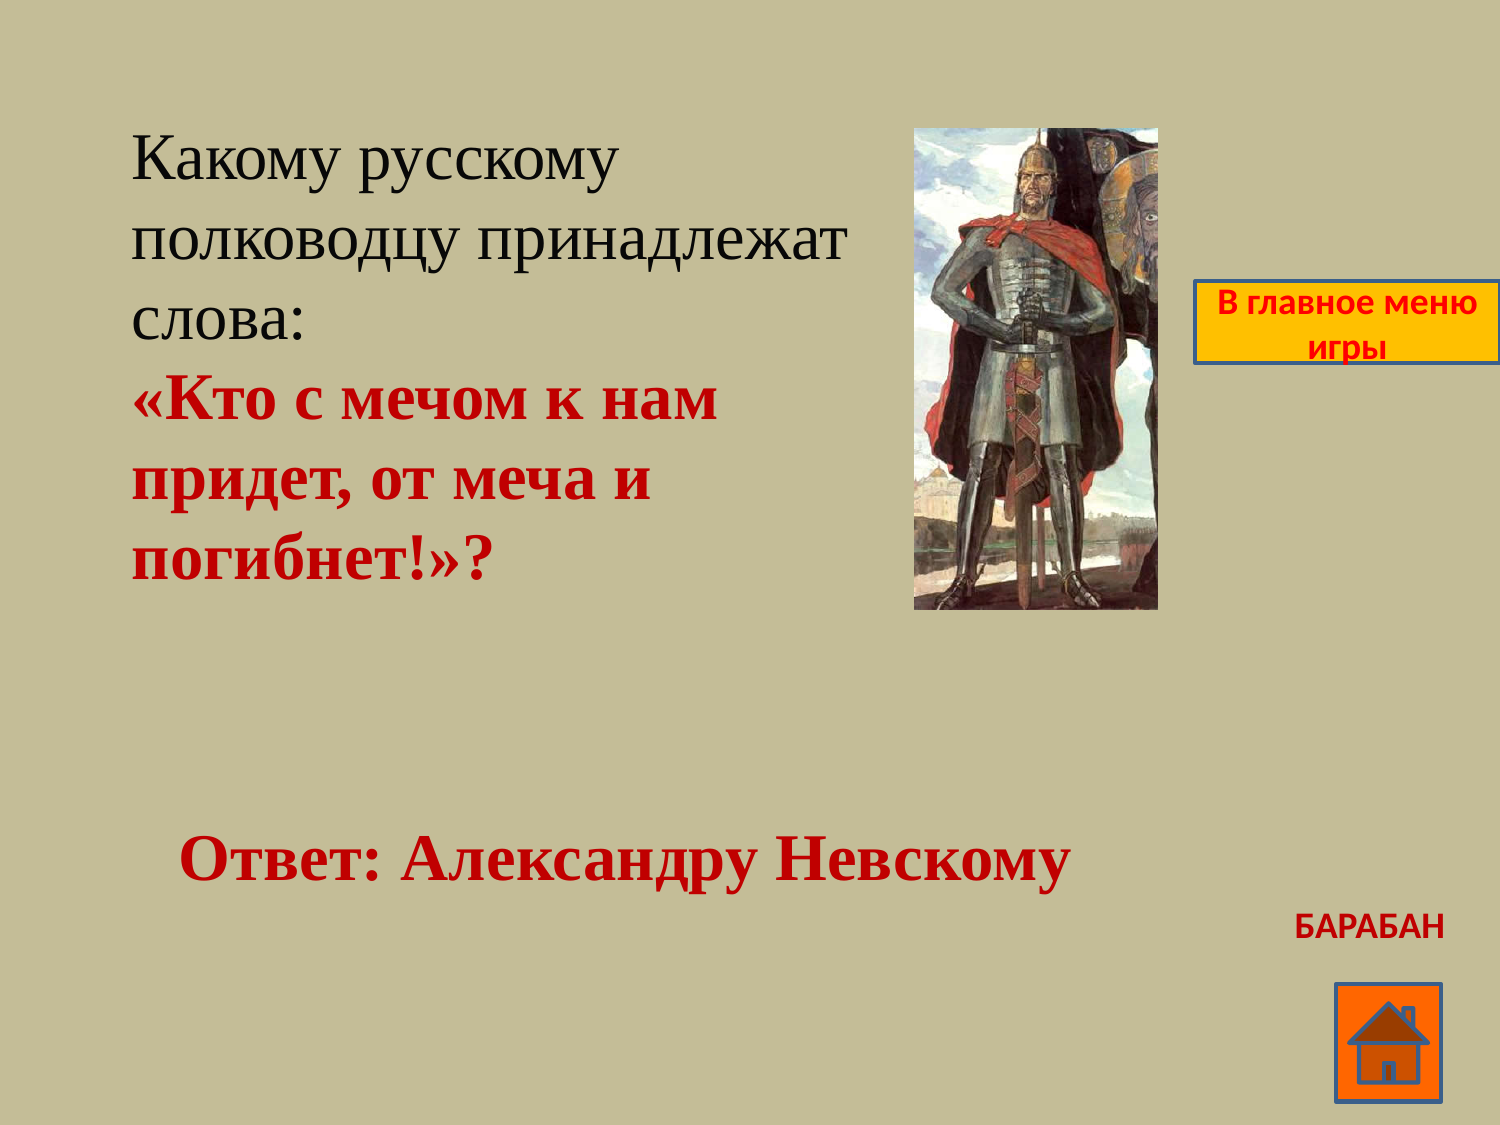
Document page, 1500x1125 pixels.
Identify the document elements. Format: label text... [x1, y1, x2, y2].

text_box Ответ: Александру Невскому [164, 806, 1149, 902]
text_box Какому русскому полководцу принадлежат слова: «Кто с мечом к нам придет, от меча и погибнет!»? [117, 105, 926, 728]
text_box БАРАБАН [1240, 893, 1500, 953]
text_box [1334, 982, 1443, 1104]
picture [913, 128, 1159, 610]
text_box В главное меню игры [1193, 279, 1500, 365]
